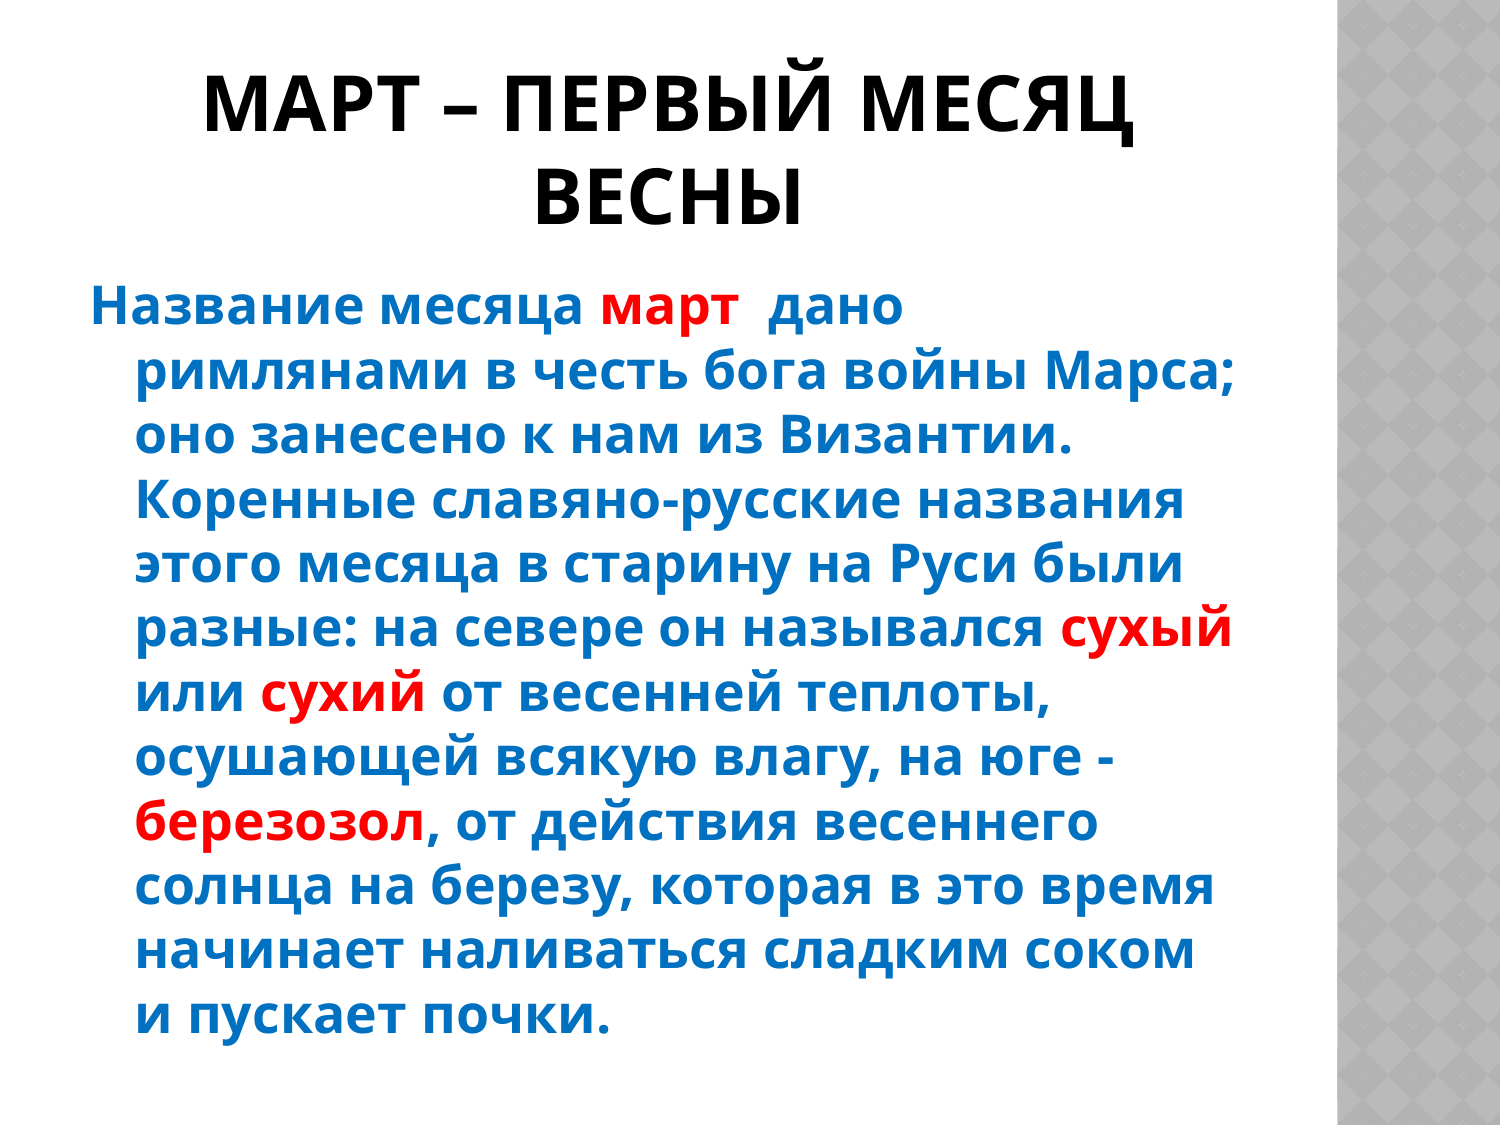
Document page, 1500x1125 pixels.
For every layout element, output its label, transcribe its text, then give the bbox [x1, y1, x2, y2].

title Март – первый месяц весны [75, 52, 1263, 240]
list Название месяца март дано римлянами в честь бога войны Марса; оно занесено к нам из Византии. Коренные славяно-русские названия этого месяца в старину на Руси были разные: на севере он назывался сухый или сухий от весенней теплоты, осушающей всякую влагу, на юге - березозол, от действия весеннего солнца на березу, которая в это время начинает наливаться сладким соком и пускает почки. [75, 264, 1263, 1059]
